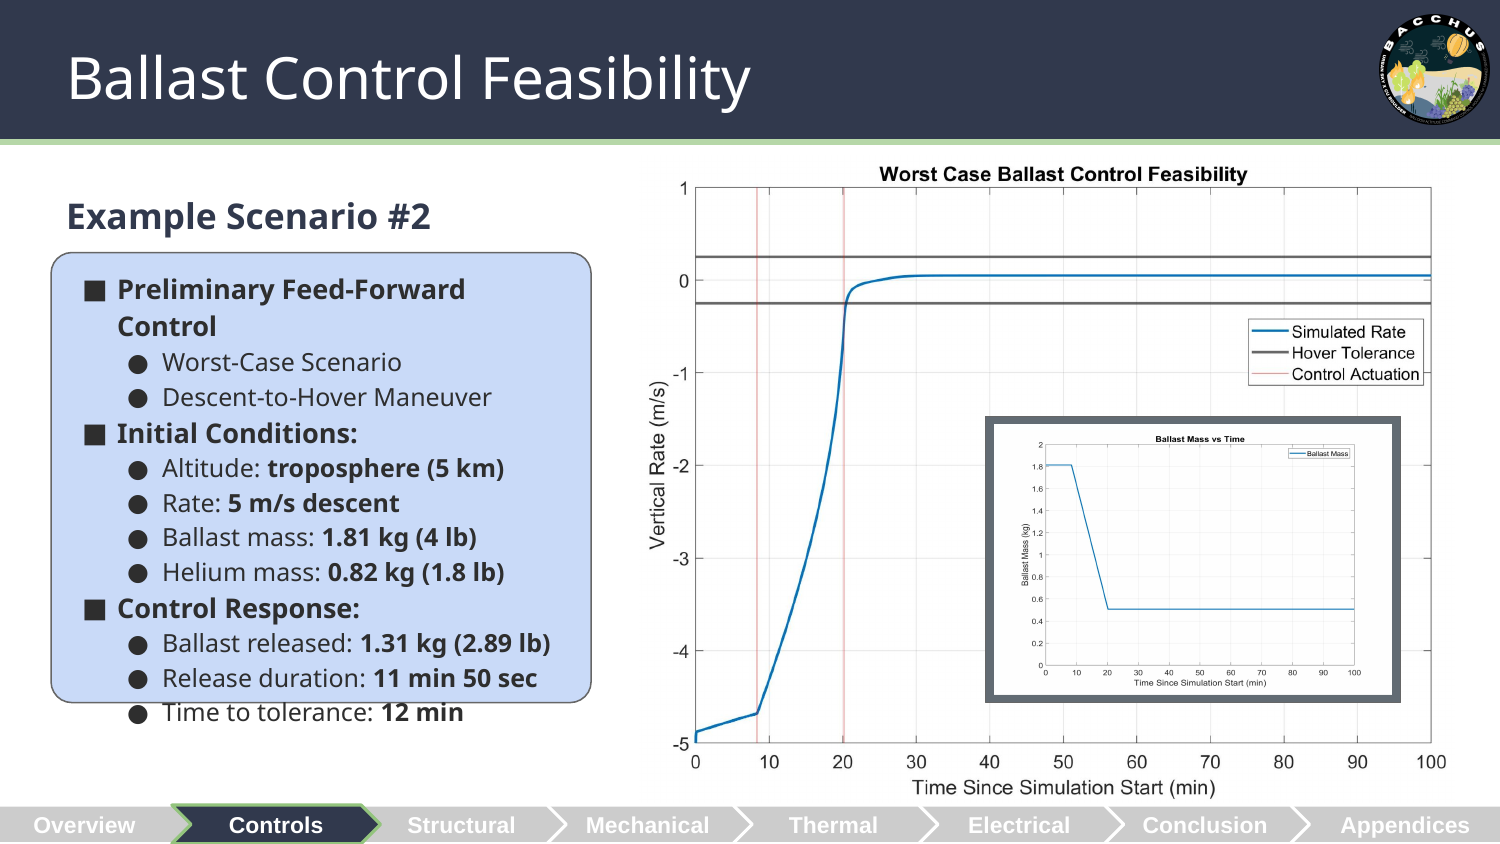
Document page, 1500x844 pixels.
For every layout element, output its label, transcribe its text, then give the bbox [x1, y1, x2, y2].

picture [1379, 14, 1490, 125]
text_box Preliminary Feed-Forward Control Worst-Case Scenario Descent-to-Hover Maneuver Initial Conditions: Altitude: troposphere (5 km) Rate: 5 m/s descent Ballast mass: 1.81 kg (4 lb) Helium mass: 0.82 kg (1.8 lb) Control Response: Ballast released: 1.31 kg (2.89 lb) Release duration: 11 min 50 sec Time to tolerance: 12 min [51, 252, 592, 703]
picture [639, 154, 1455, 803]
title Ballast Control Feasibility [51, 26, 1449, 129]
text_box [0, 804, 1500, 844]
text_box Example Scenario #2 [51, 179, 592, 252]
